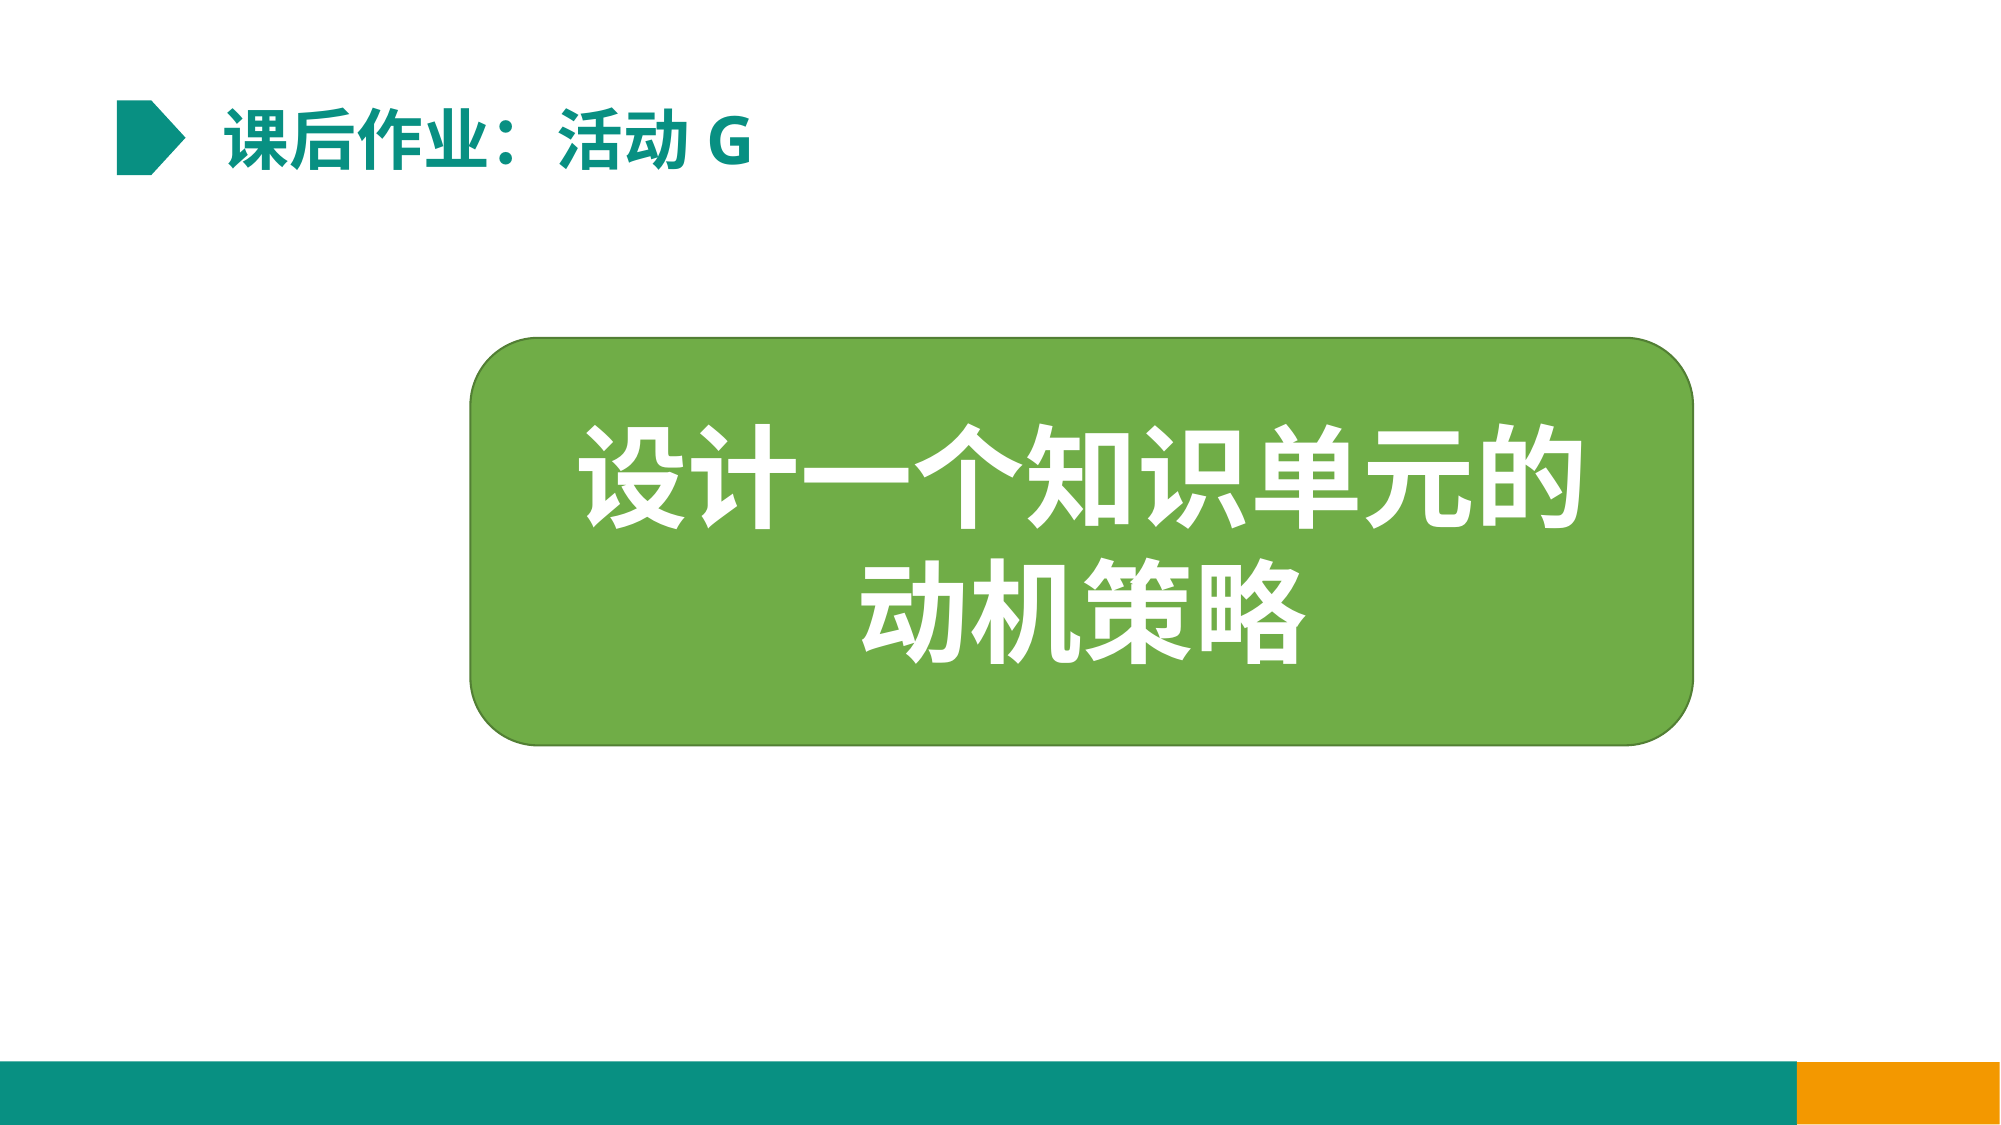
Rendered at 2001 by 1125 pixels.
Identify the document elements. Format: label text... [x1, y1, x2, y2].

text_box 课后作业：活动G [208, 99, 1925, 187]
text_box 设计一个知识单元的 动机策略 [469, 336, 1695, 747]
